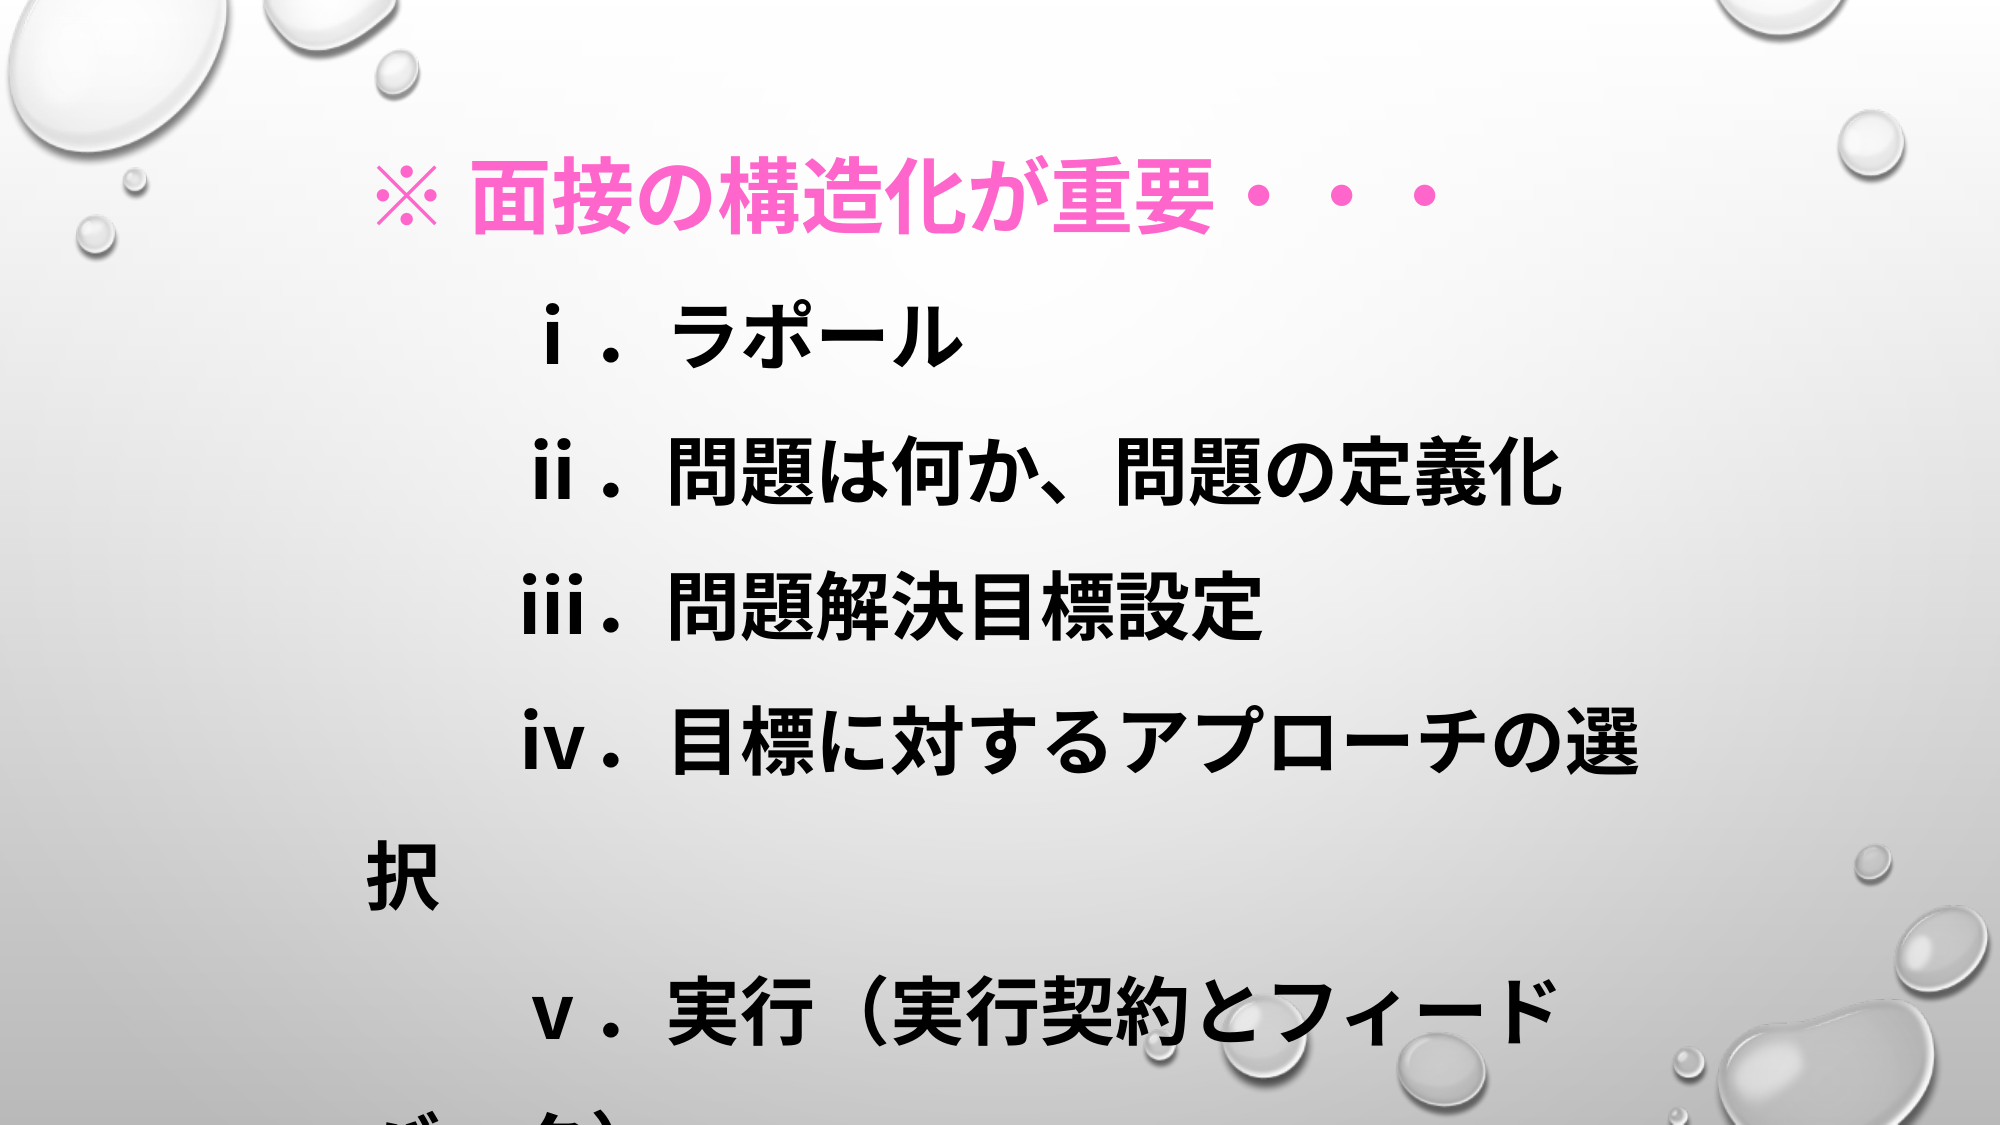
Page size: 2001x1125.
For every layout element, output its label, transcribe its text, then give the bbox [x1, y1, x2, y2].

picture [0, 0, 2000, 1125]
text_box ※面接の構造化が重要・・・ ⅰ．ラポール ⅱ．問題は何か、問題の定義化 ⅲ．問題解決目標設定 ⅳ．目標に対するアプローチの選択 ⅴ．実行（実行契約とフィードバック） [350, 137, 1686, 1125]
